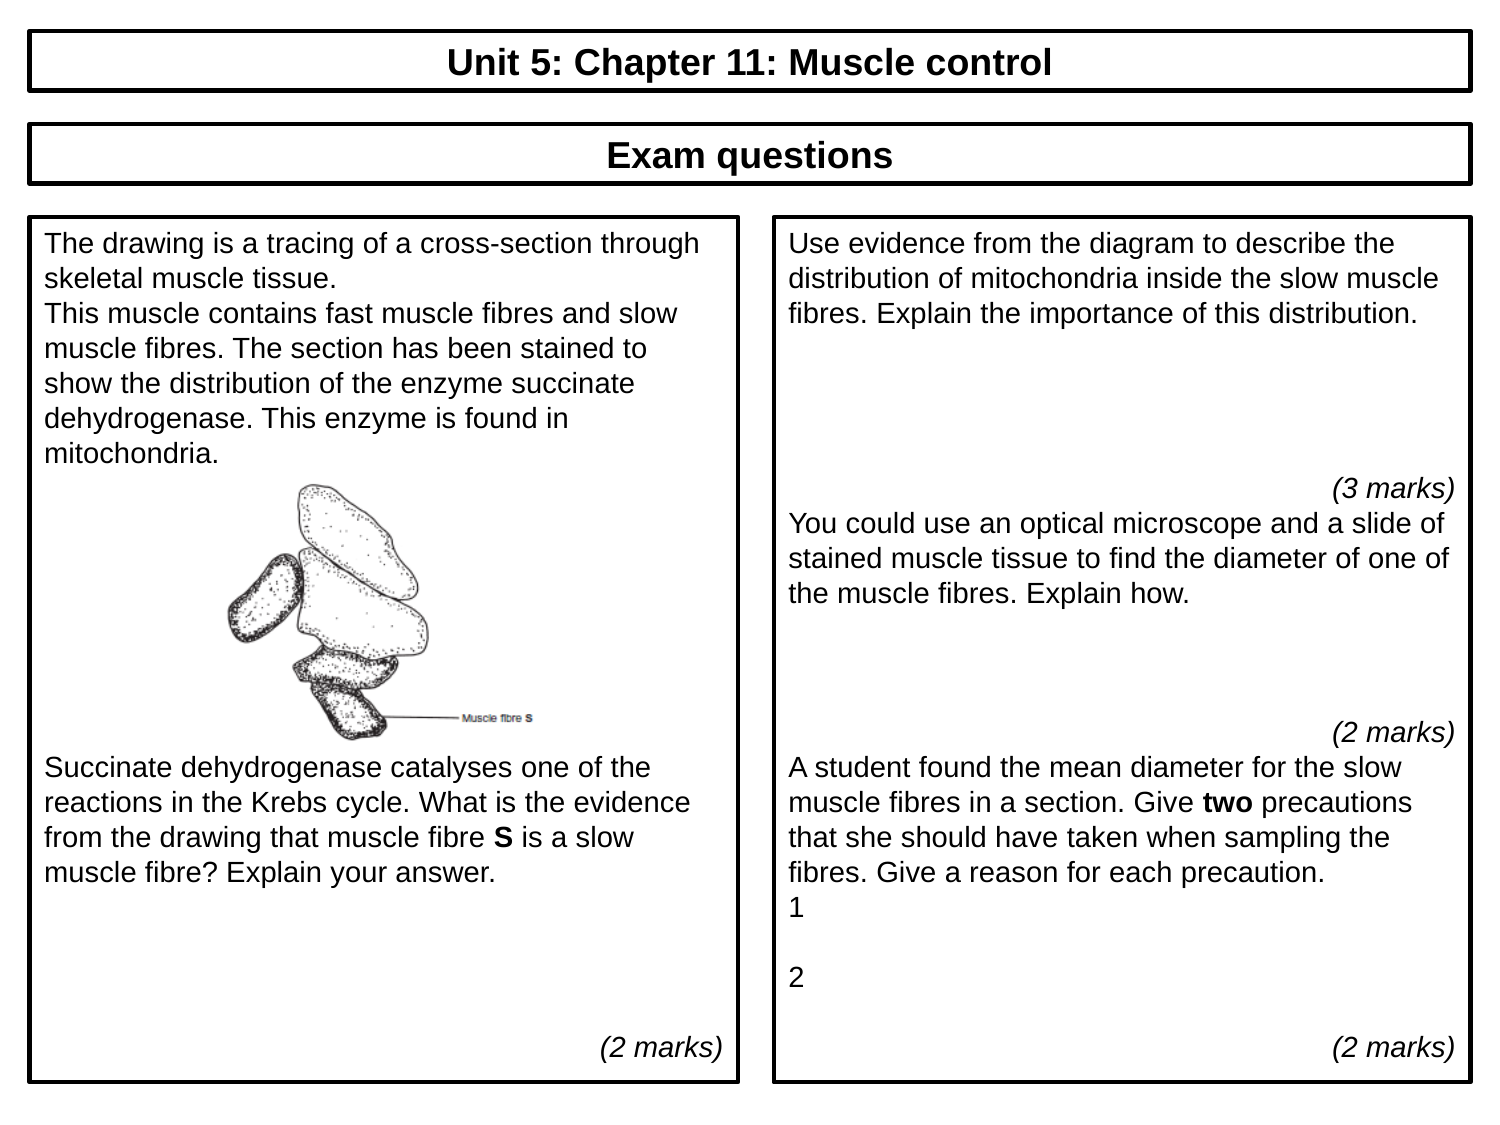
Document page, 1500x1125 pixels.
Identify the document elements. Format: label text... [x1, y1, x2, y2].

picture [209, 479, 550, 746]
text_box The drawing is a tracing of a cross-section through skeletal muscle tissue. This muscle contains fast muscle fibres and slow muscle fibres. The section has been stained to show the distribution of the enzyme succinate dehydrogenase. This enzyme is found in mitochondria. Succinate dehydrogenase catalyses one of the reactions in the Krebs cycle. What is the evidence from the drawing that muscle fibre S is a slow muscle fibre? Explain your answer. (2 marks) [27, 215, 740, 1084]
text_box Use evidence from the diagram to describe the distribution of mitochondria inside the slow muscle fibres. Explain the importance of this distribution. (3 marks) You could use an optical microscope and a slide of stained muscle tissue to find the diameter of one of the muscle fibres. Explain how. (2 marks) A student found the mean diameter for the slow muscle fibres in a section. Give two precautions that she should have taken when sampling the fibres. Give a reason for each precaution. 1 2 (2 marks) [772, 215, 1473, 1084]
text_box Exam questions [27, 122, 1473, 186]
text_box Unit 5: Chapter 11: Muscle control [27, 29, 1473, 93]
